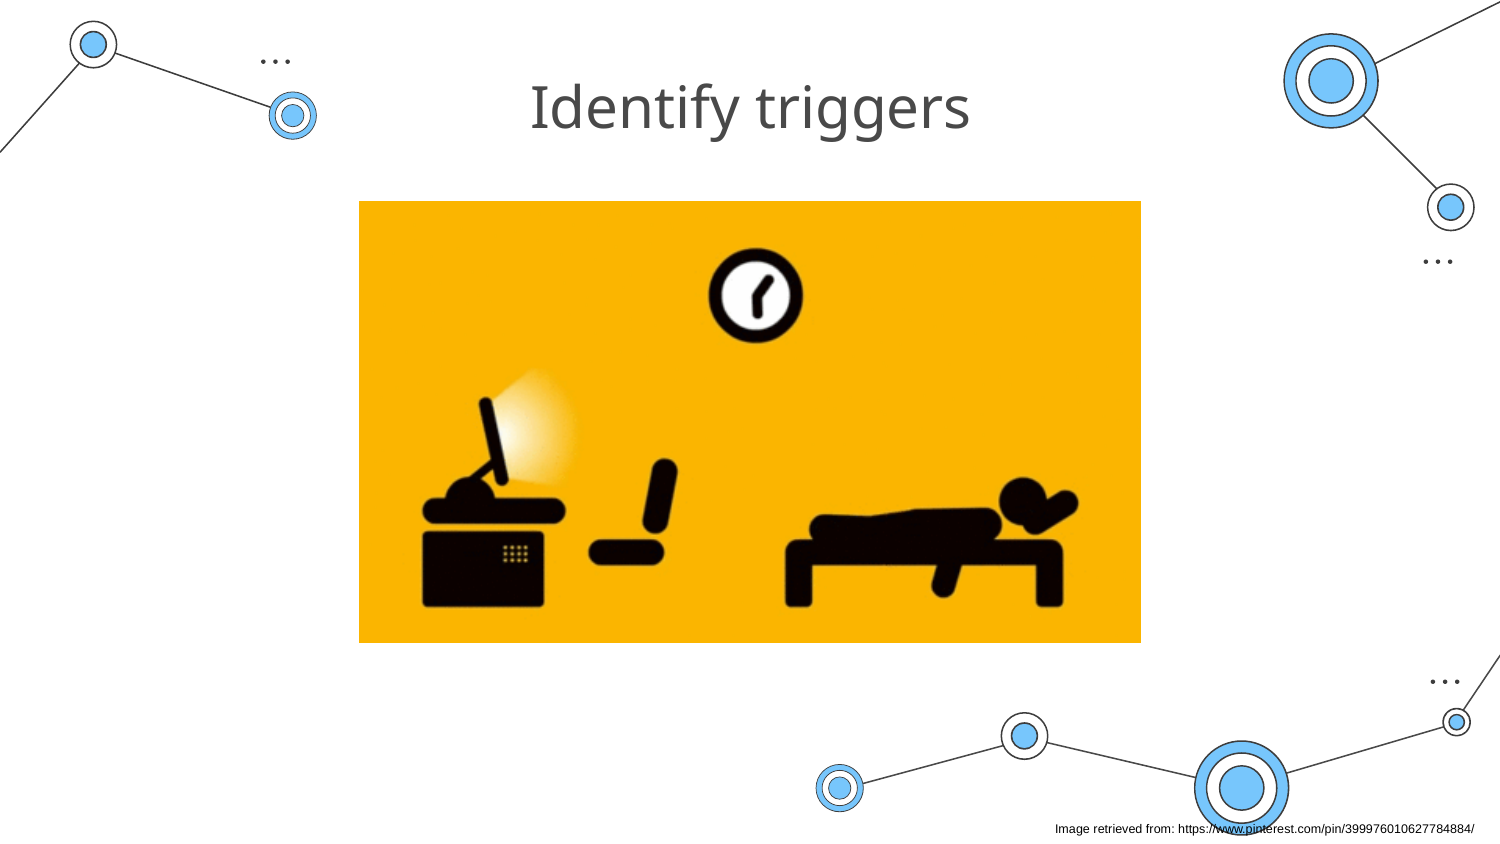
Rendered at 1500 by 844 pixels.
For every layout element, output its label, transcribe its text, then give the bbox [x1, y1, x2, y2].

picture [359, 201, 1141, 643]
title Identify triggers [208, 55, 1293, 146]
text_box Image retrieved from: https://www.pinterest.com/pin/399976010627784884/ [1040, 813, 1490, 844]
